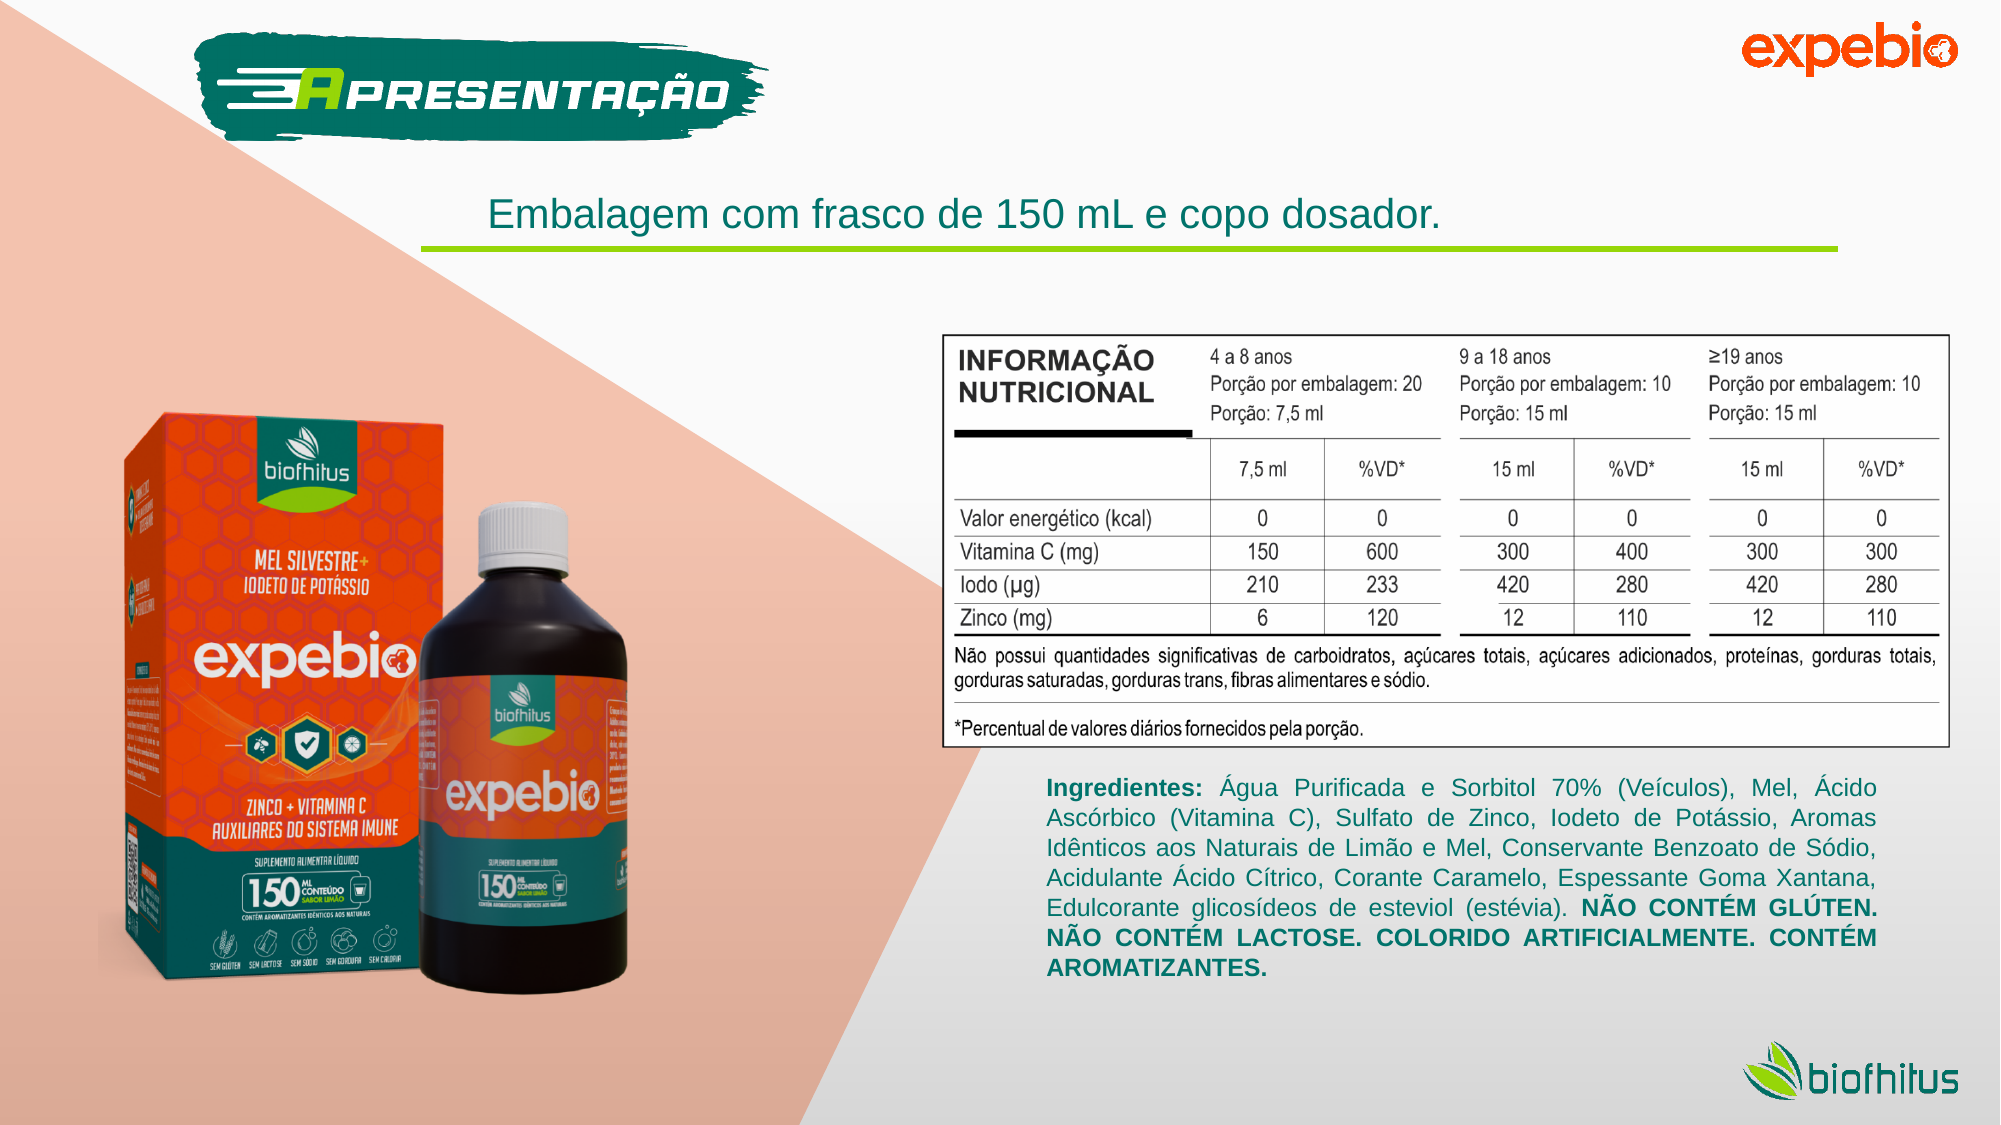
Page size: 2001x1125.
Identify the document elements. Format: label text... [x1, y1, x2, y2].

text_box Embalagem com frasco de 150 mL e copo dosador. [472, 171, 1480, 244]
picture [194, 32, 769, 141]
picture [1742, 21, 1958, 77]
text_box Ingredientes: Água Purificada e Sorbitol 70% (Veículos), Mel, Ácido Ascórbico (Vitamina C), Sulfato de Zinco, Iodeto de Potássio, Aromas Idênticos aos Naturais de Limão e Mel, Conservante Benzoato de Sódio, Acidulante Ácido Cítrico, Corante Caramelo, Espessante Goma Xantana, Edulcorante glicosídeos de esteviol (estévia). NÃO CONTÉM GLÚTEN. NÃO CONTÉM LACTOSE. COLORIDO ARTIFICIALMENTE. CONTÉM AROMATIZANTES. [1031, 764, 1894, 989]
picture [942, 334, 1950, 748]
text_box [98, 396, 648, 1004]
picture [1742, 1040, 1958, 1100]
text_box [0, 0, 982, 1125]
